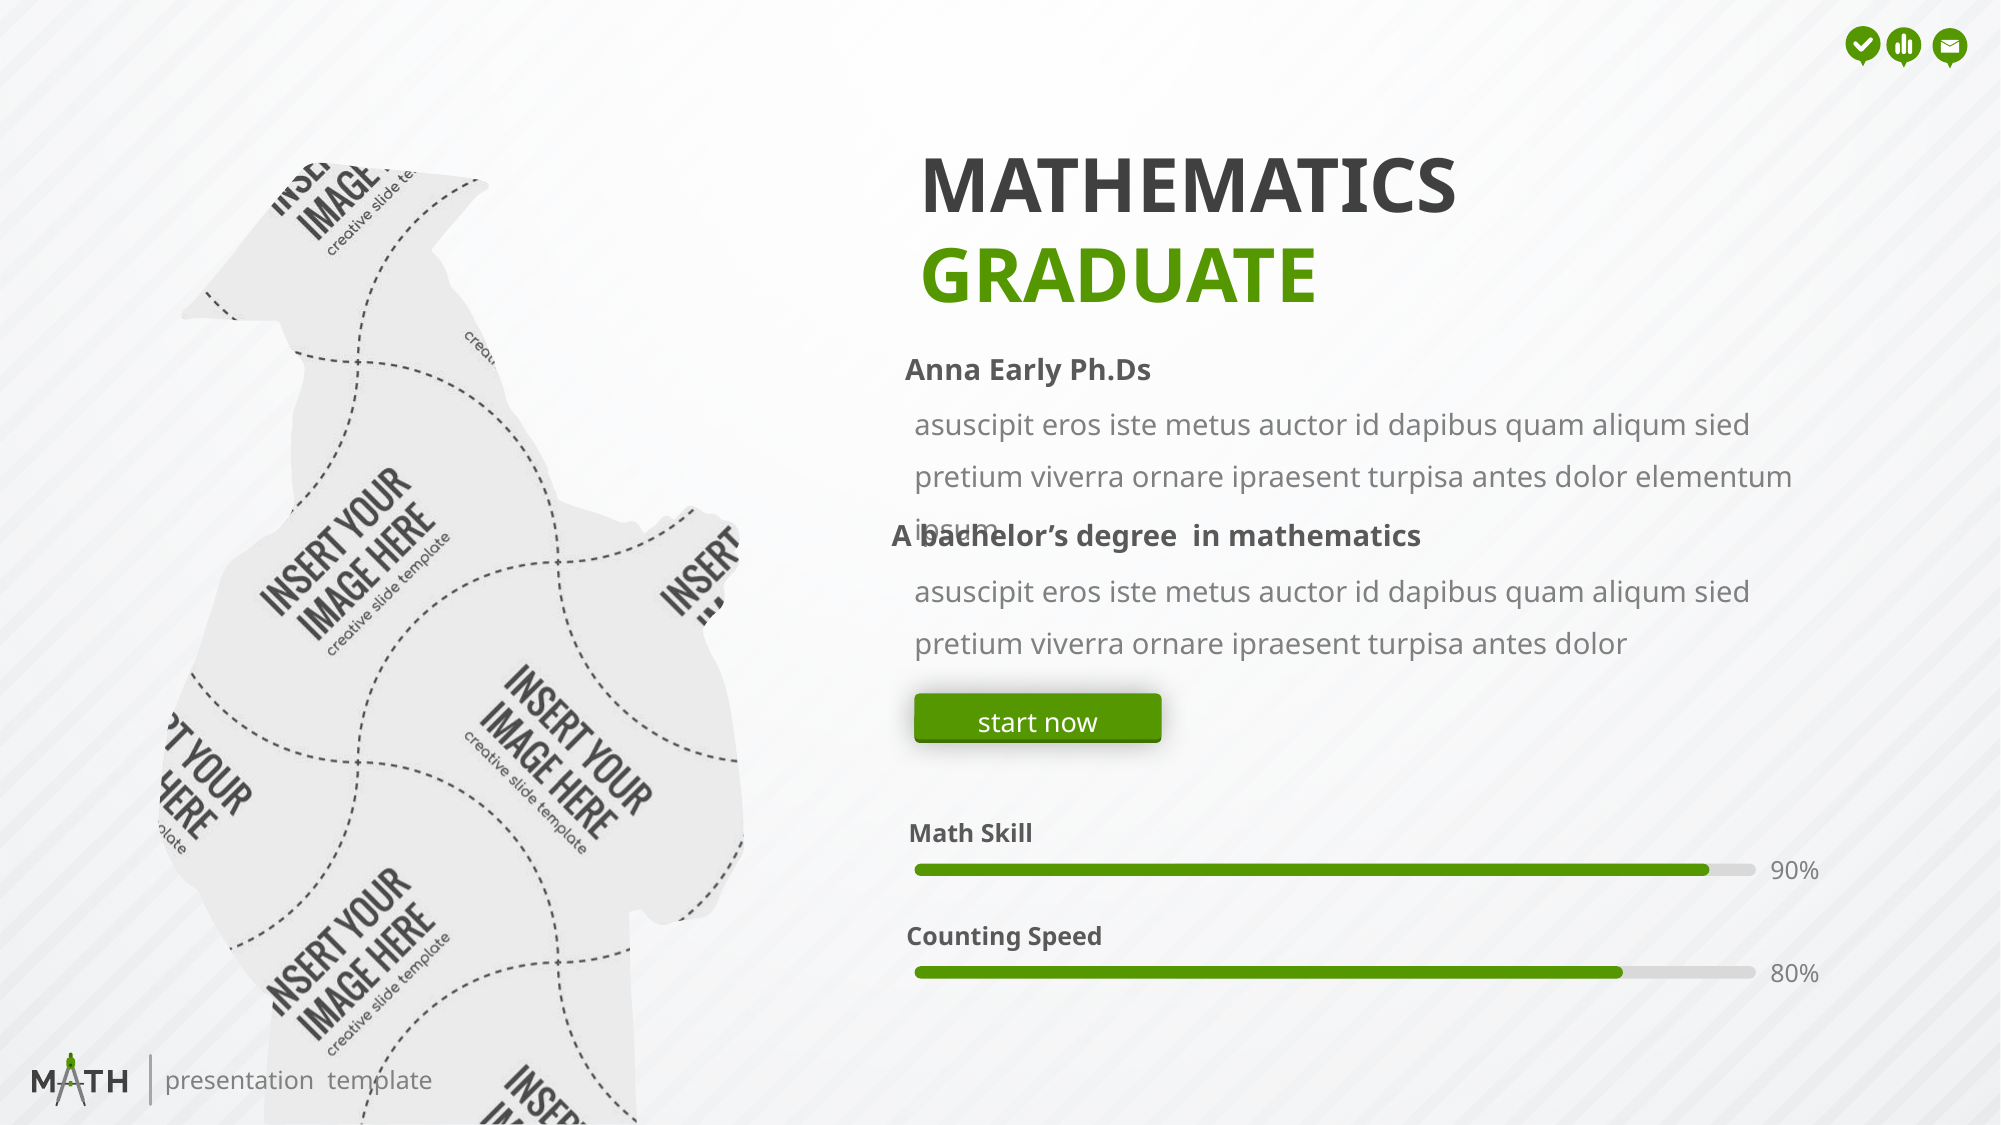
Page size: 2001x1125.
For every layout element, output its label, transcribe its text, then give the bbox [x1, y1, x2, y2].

text_box [913, 862, 1711, 877]
text_box [158, 162, 744, 1125]
text_box [913, 965, 1625, 980]
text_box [1845, 26, 1968, 69]
text_box Math Skill [908, 817, 1034, 848]
text_box [1705, 862, 1758, 877]
text_box 80% [1770, 957, 1820, 988]
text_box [914, 688, 1162, 743]
text_box Counting Speed [906, 920, 1103, 951]
text_box Anna Early Ph.Ds [904, 350, 1152, 386]
text_box MATHEMATICS GRADUATE [919, 137, 1459, 318]
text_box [32, 1052, 441, 1108]
text_box 90% [1770, 854, 1820, 885]
text_box asuscipit eros iste metus auctor id dapibus quam aliqum sied pretium viverra ornare ipraesent turpisa antes dolor elementum ipsum [914, 388, 1843, 547]
text_box A bachelor’s degree in mathematics [891, 517, 1422, 553]
text_box asuscipit eros iste metus auctor id dapibus quam aliqum sied pretium viverra ornare ipraesent turpisa antes dolor [914, 555, 1843, 661]
text_box [1620, 965, 1758, 980]
